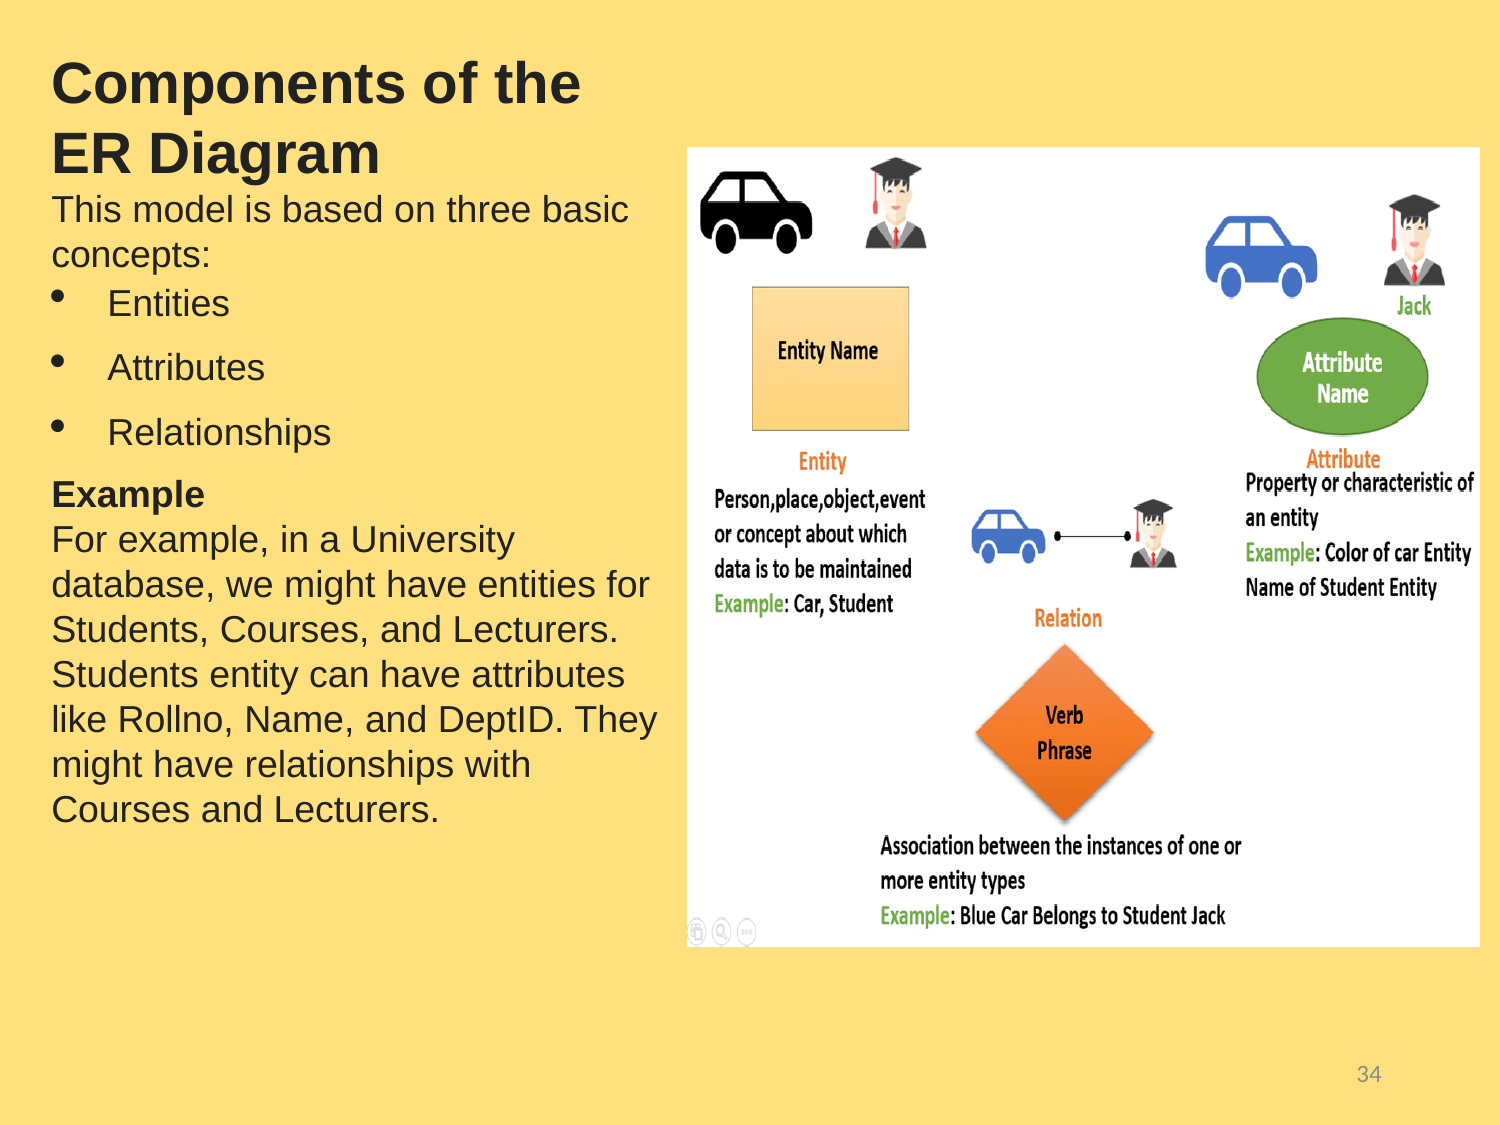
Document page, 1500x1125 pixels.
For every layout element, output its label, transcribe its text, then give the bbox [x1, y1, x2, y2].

slide_number 34 [1059, 1042, 1397, 1103]
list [687, 147, 1480, 947]
text_box Components of the ER Diagram This model is based on three basic concepts: Entities Attributes Relationships Example For example, in a University database, we might have entities for Students, Courses, and Lecturers. Students entity can have attributes like Rollno, Name, and DeptID. They might have relationships with Courses and Lecturers. [36, 38, 688, 838]
